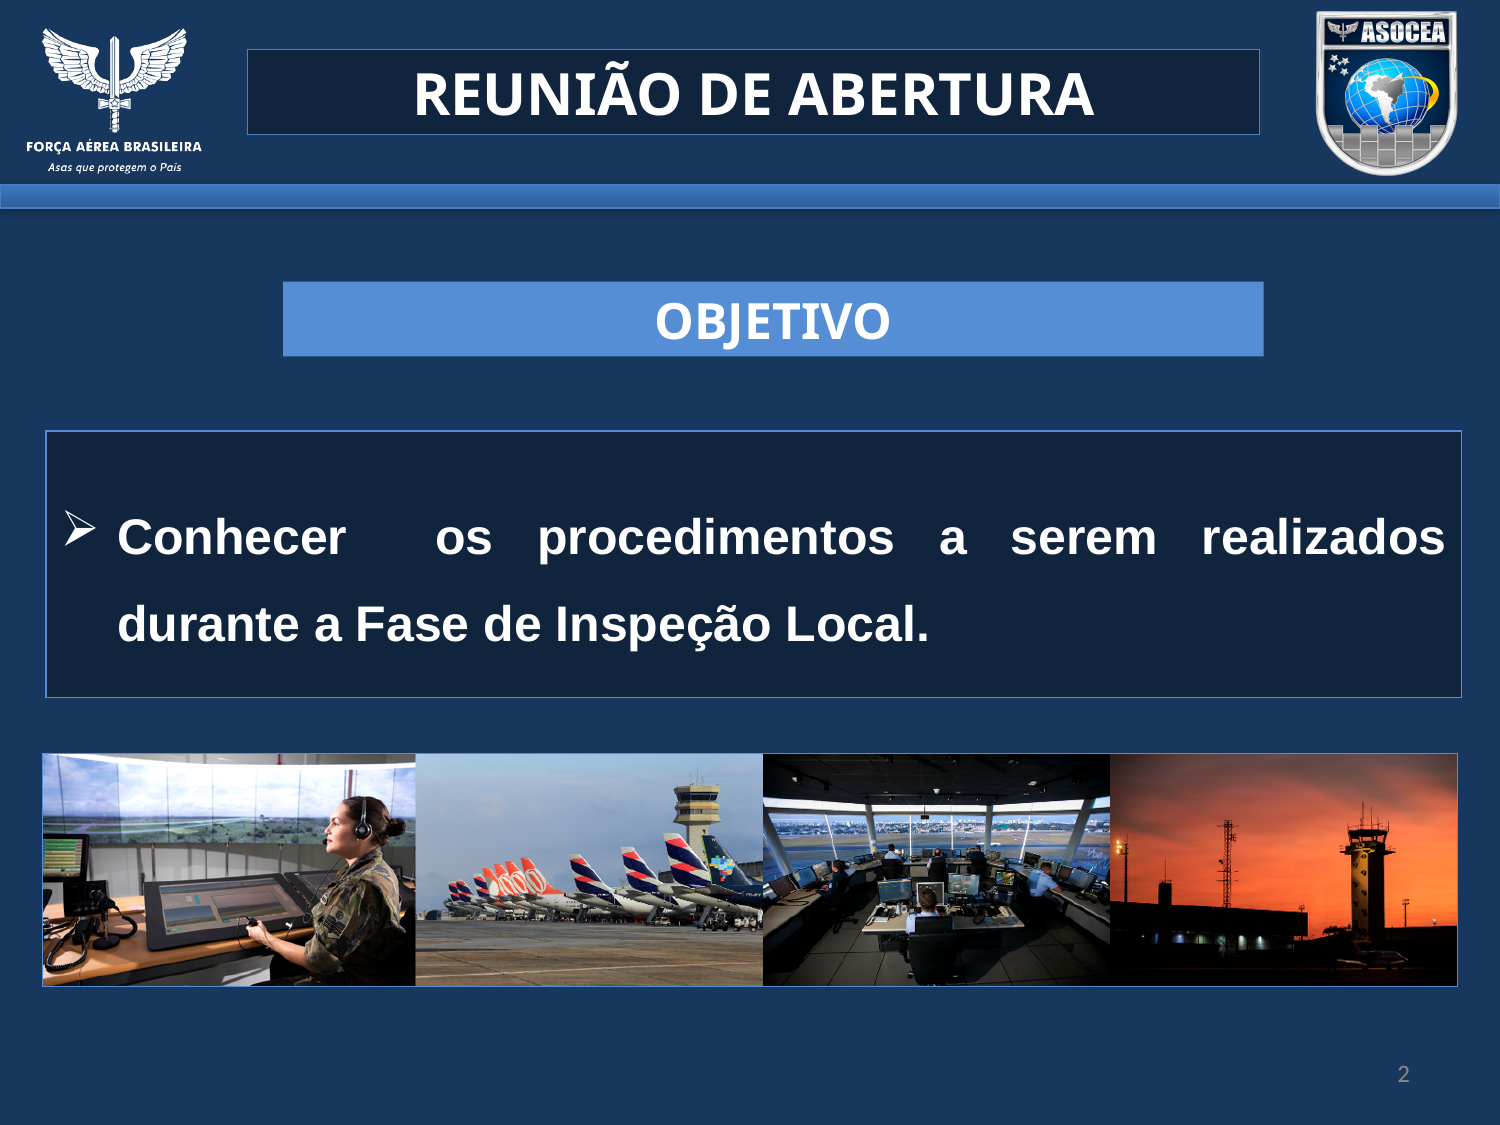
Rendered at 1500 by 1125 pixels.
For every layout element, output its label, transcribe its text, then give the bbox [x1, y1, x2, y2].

text_box 2 [1074, 1042, 1425, 1103]
picture [21, 16, 206, 185]
picture [41, 753, 1458, 987]
text_box Conhecer os procedimentos a serem realizados durante a Fase de Inspeção Local. [45, 431, 1462, 698]
picture [1301, 0, 1471, 186]
text_box REUNIÃO DE ABERTURA [247, 49, 1260, 135]
text_box OBJETIVO [283, 281, 1264, 357]
text_box [0, 184, 1500, 208]
